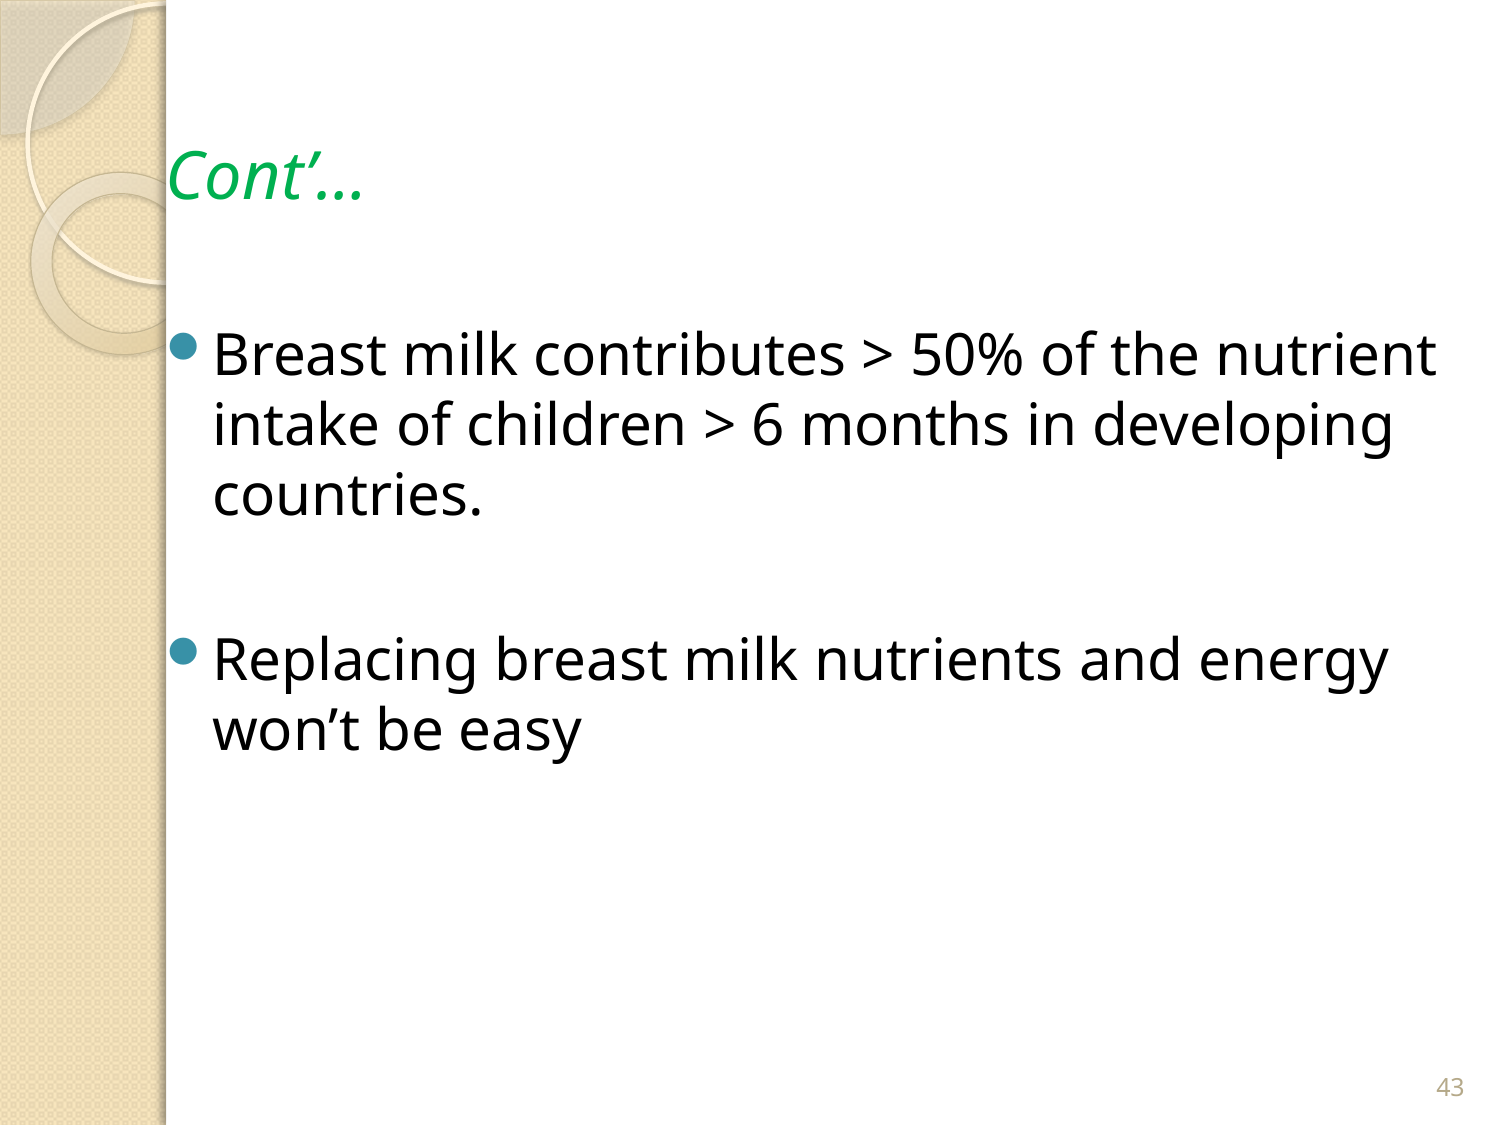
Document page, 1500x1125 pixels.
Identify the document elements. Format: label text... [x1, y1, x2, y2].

slide_number 43 [1413, 1034, 1488, 1113]
list Cont’… Breast milk contributes > 50% of the nutrient intake of children > 6 months in developing countries. Replacing breast milk nutrients and energy won’t be easy [137, 125, 1466, 1013]
